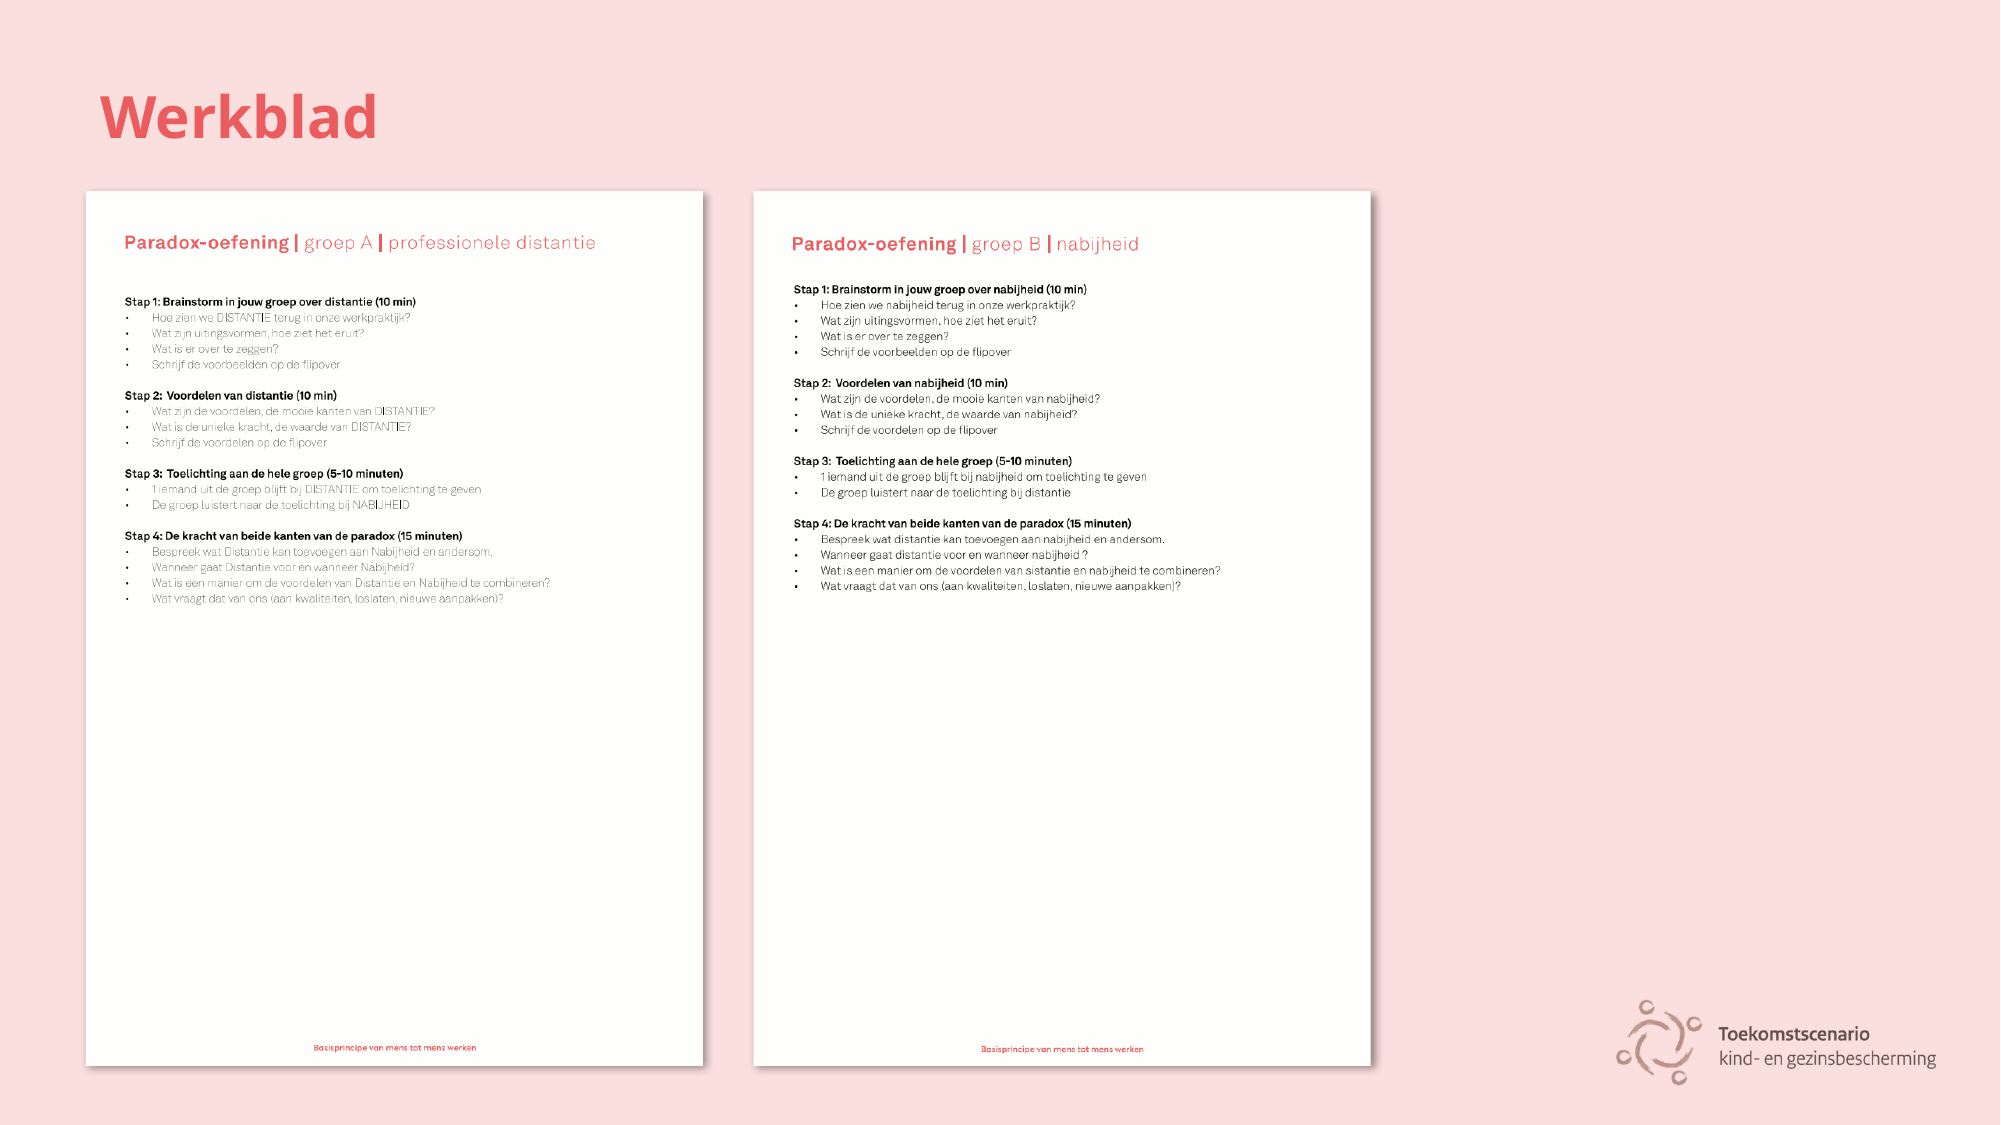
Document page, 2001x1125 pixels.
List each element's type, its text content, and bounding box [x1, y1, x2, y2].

text_box Werkblad [85, 72, 1381, 158]
picture [1598, 993, 1967, 1097]
picture [753, 191, 1372, 1066]
picture [85, 191, 704, 1066]
